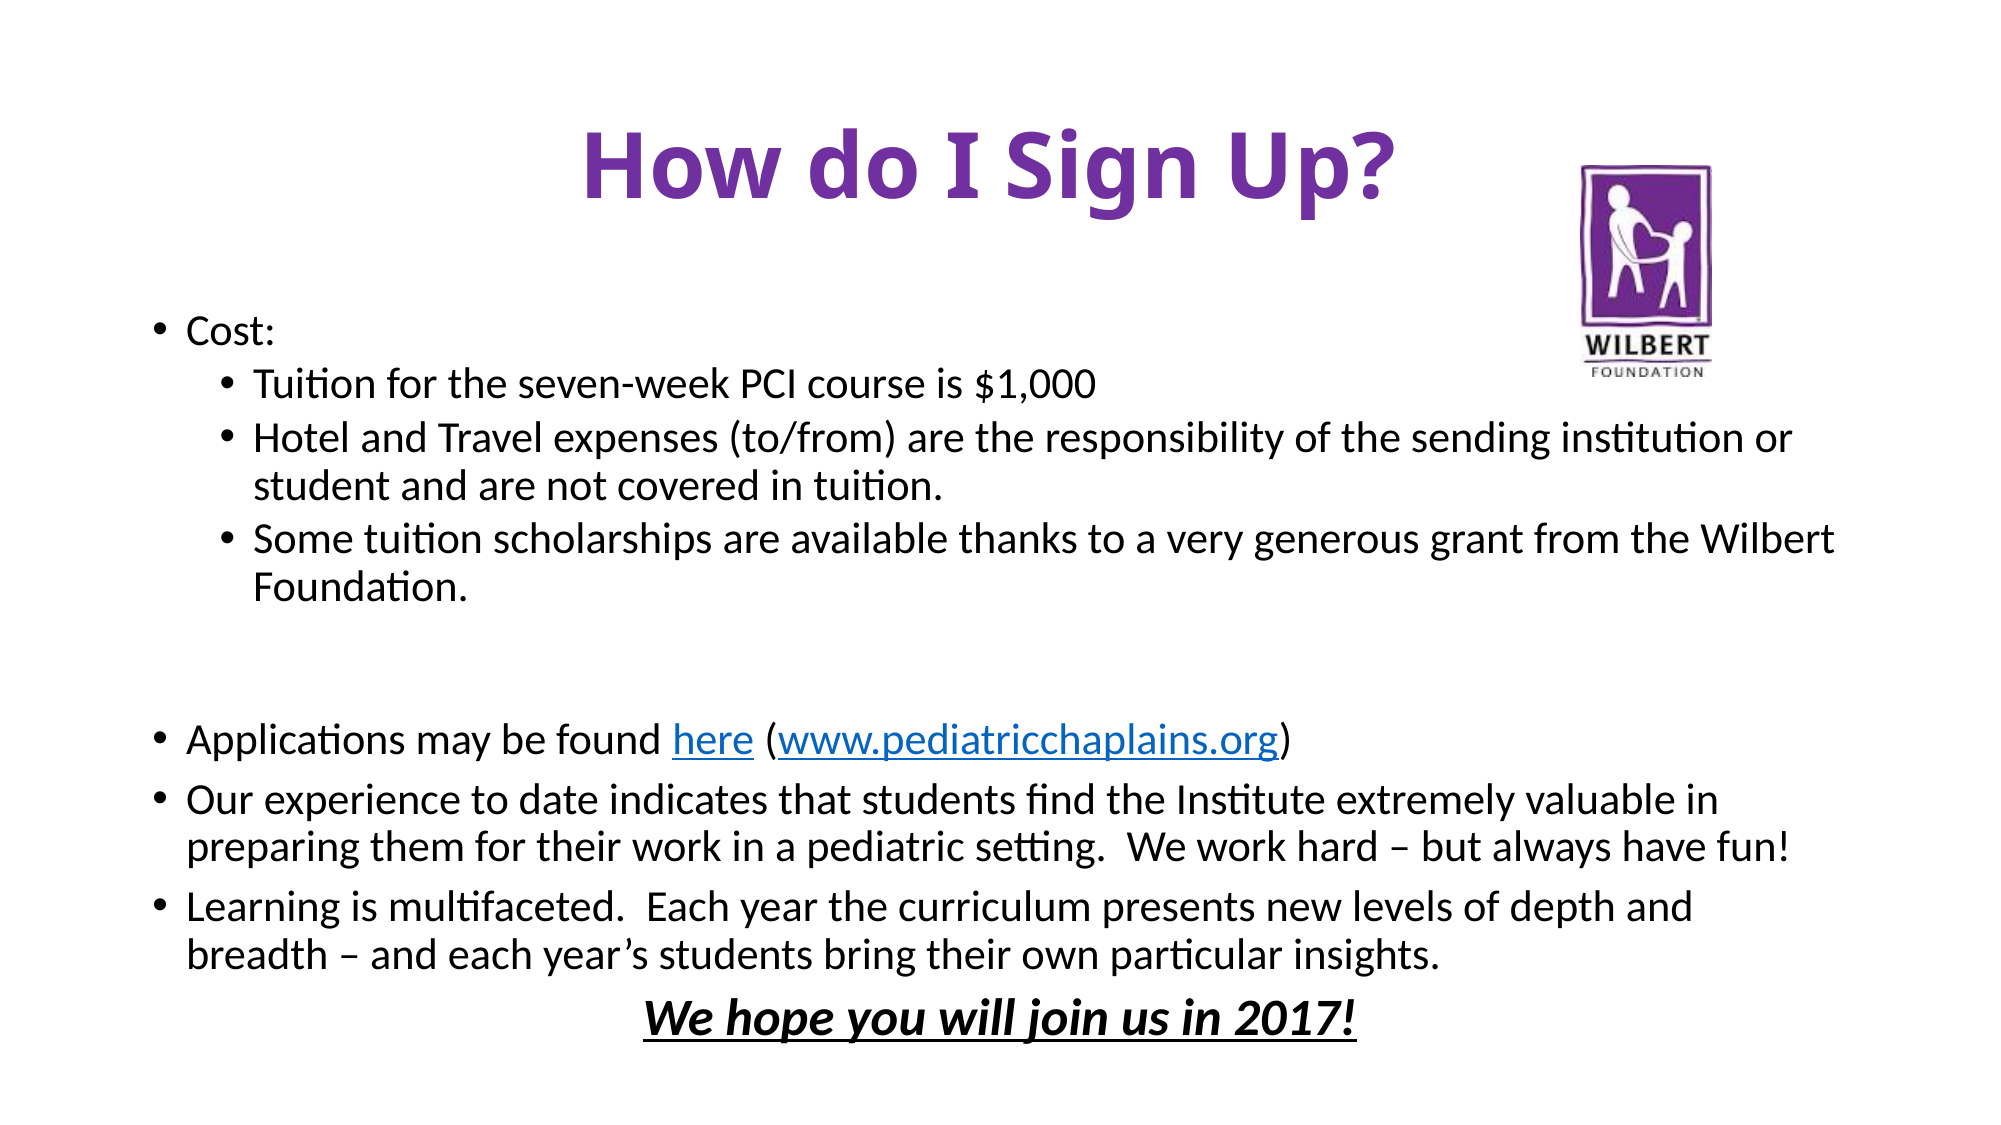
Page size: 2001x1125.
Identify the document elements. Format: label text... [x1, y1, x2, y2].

picture [1580, 165, 1712, 377]
title How do I Sign Up? [137, 59, 1863, 278]
list Cost: Tuition for the seven-week PCI course is $1,000 Hotel and Travel expenses (to/from) are the responsibility of the sending institution or student and are not covered in tuition. Some tuition scholarships are available thanks to a very generous grant from the Wilbert Foundation. Applications may be found here (www.pediatricchaplains.org) Our experience to date indicates that students find the Institute extremely valuable in preparing them for their work in a pediatric setting. We work hard – but always have fun! Learning is multifaceted. Each year the curriculum presents new levels of depth and breadth – and each year’s students bring their own particular insights. We hope you will join us in 2017! [137, 299, 1863, 1068]
